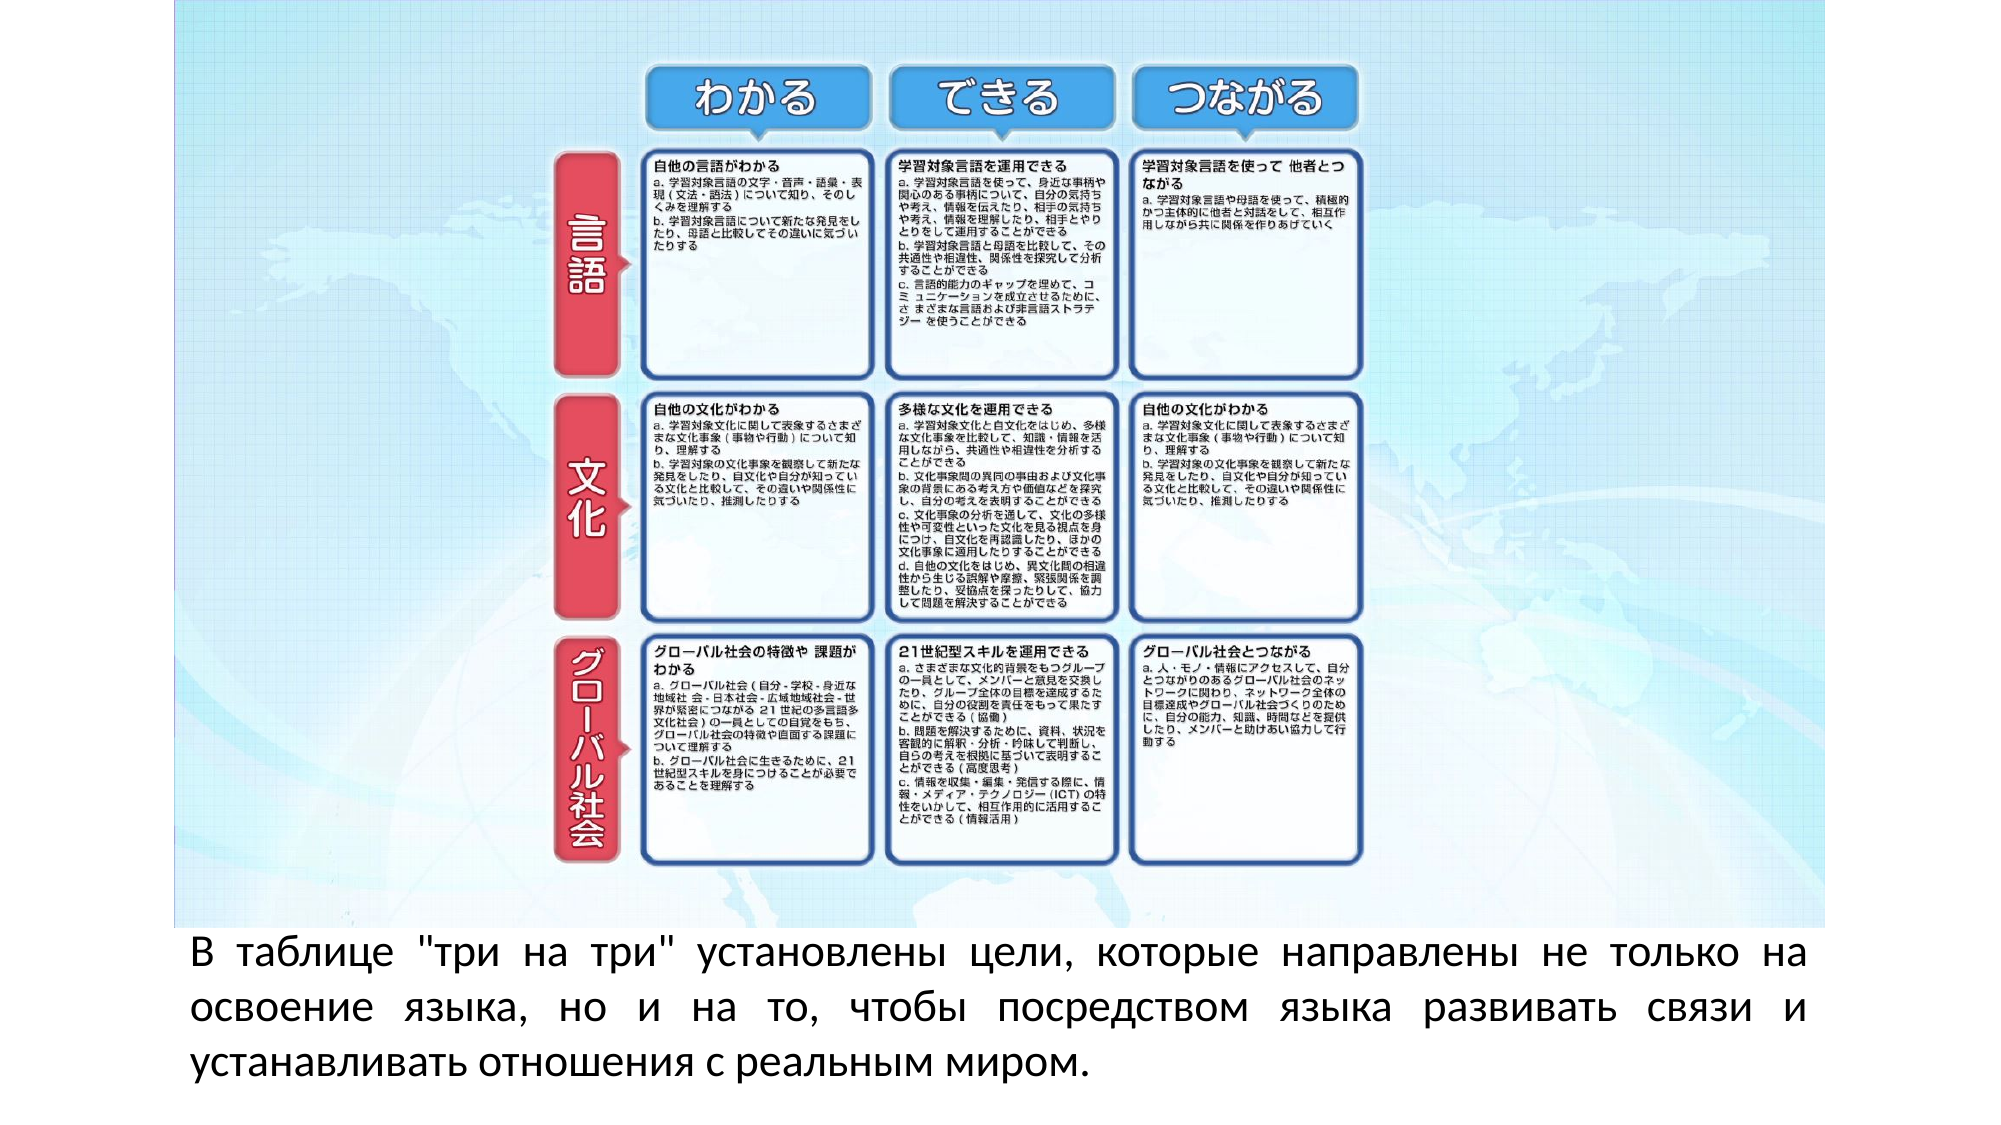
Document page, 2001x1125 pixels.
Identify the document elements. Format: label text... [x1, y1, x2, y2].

picture [174, 0, 1825, 929]
title В таблице "три на три" установлены цели, которые направлены не только на освоение языка, но и на то, чтобы посредством языка развивать связи и устанавливать отношения с реальным миром. [174, 937, 1825, 1102]
